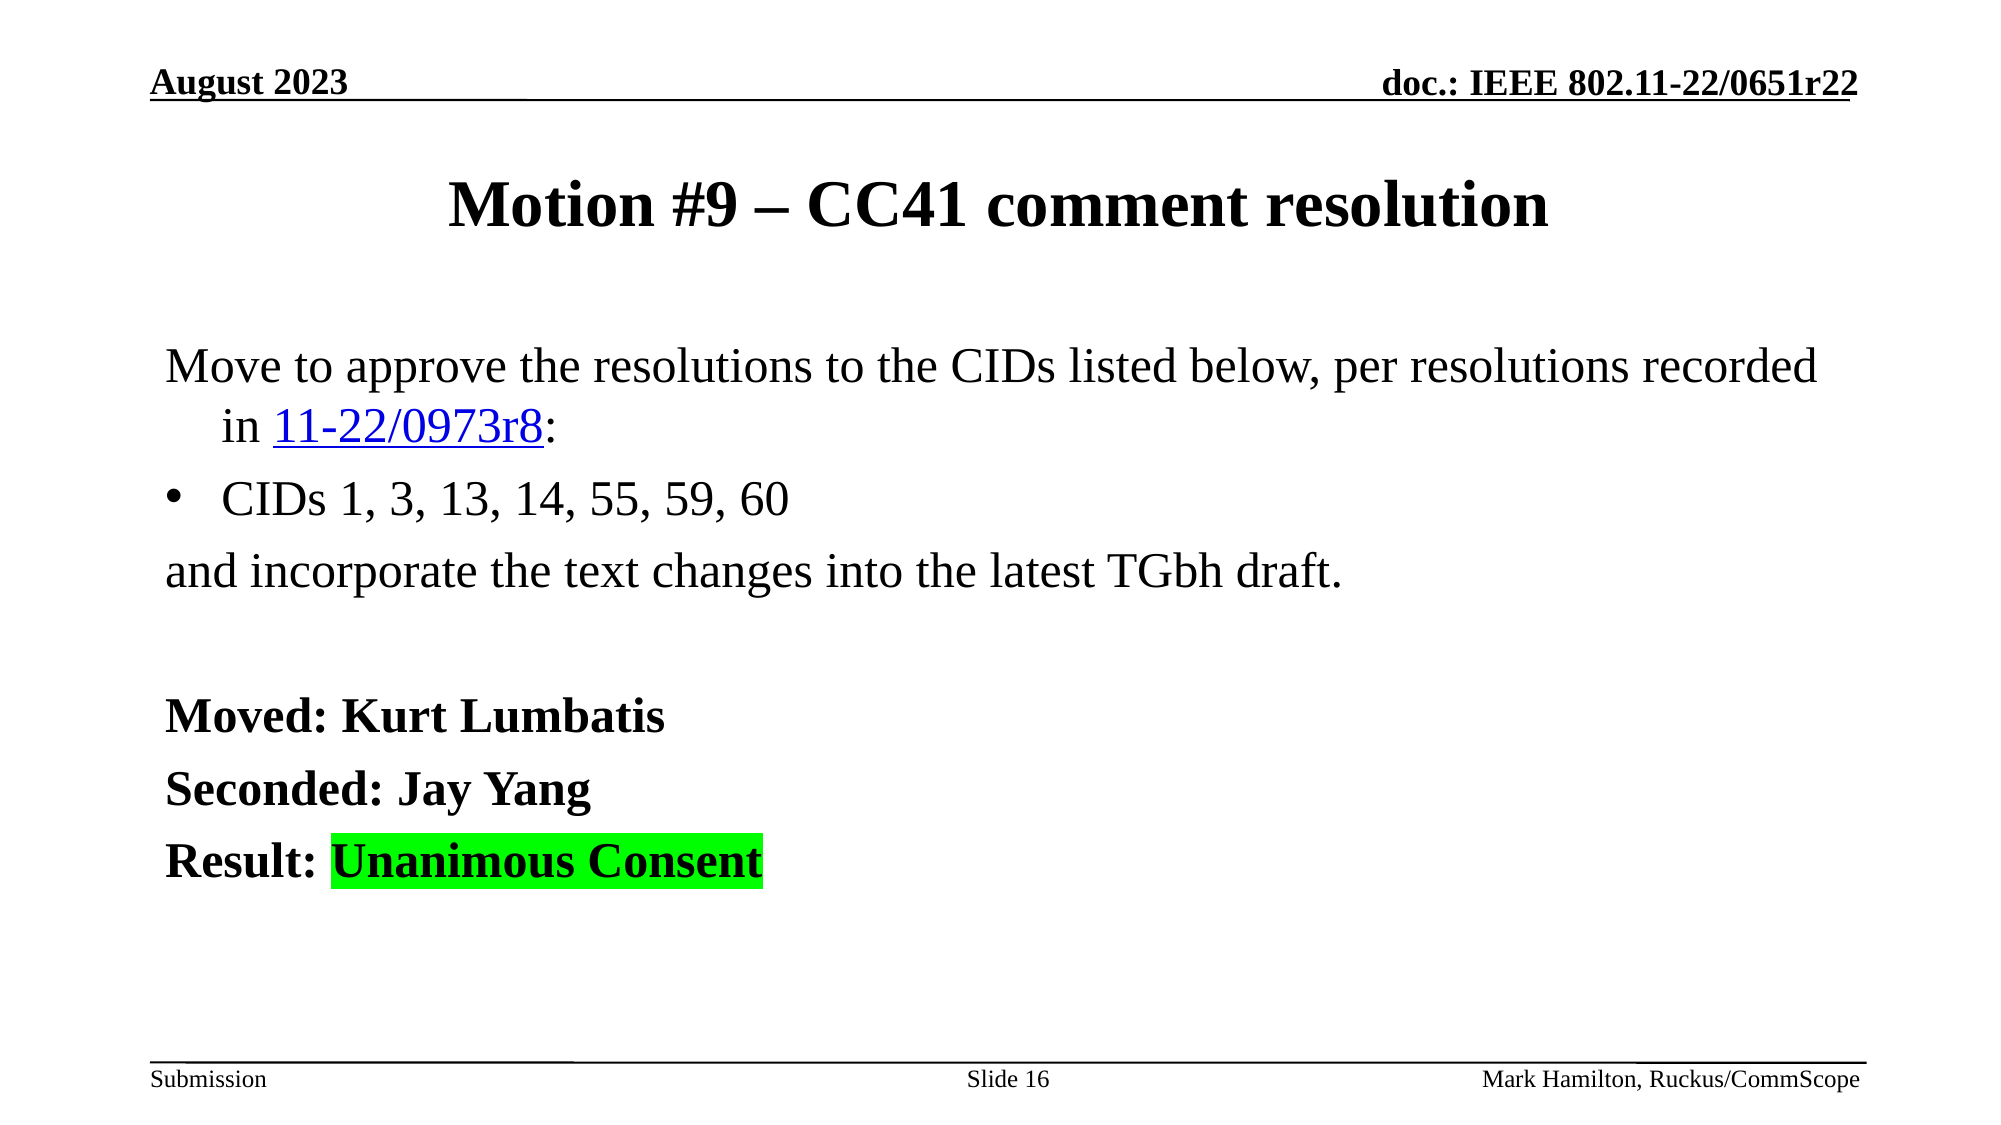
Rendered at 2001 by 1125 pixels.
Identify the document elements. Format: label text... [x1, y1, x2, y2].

list Move to approve the resolutions to the CIDs listed below, per resolutions recorded in 11-22/0973r8: CIDs 1, 3, 13, 14, 55, 59, 60 and incorporate the text changes into the latest TGbh draft. Moved: Kurt Lumbatis Seconded: Jay Yang Result: Unanimous Consent [149, 324, 1850, 1000]
title Motion #9 – CC41 comment resolution [149, 112, 1850, 288]
slide_number Slide 16 [950, 1061, 1067, 1123]
